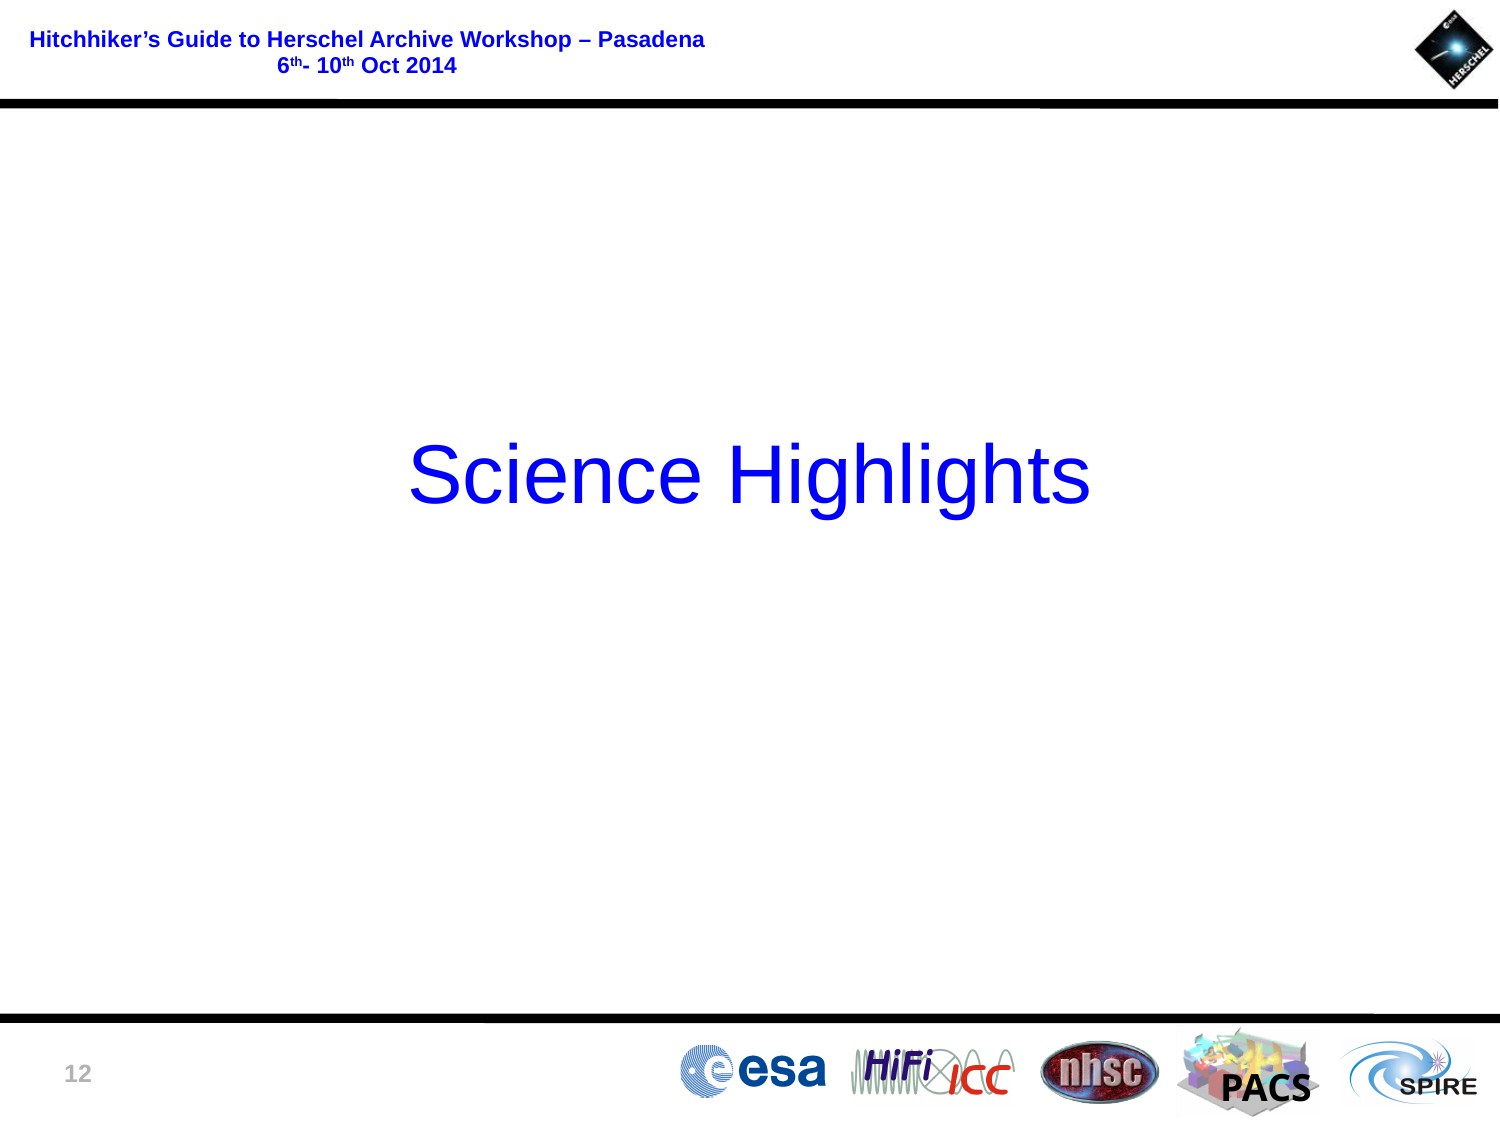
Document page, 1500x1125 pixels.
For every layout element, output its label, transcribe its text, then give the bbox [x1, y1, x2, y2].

picture [1413, 8, 1495, 91]
picture [680, 1045, 829, 1098]
slide_number 12 [49, 1042, 400, 1103]
picture [1339, 1037, 1477, 1107]
picture [1037, 1037, 1163, 1107]
text_box Science Highlights [112, 349, 1388, 591]
picture [851, 1037, 1015, 1107]
